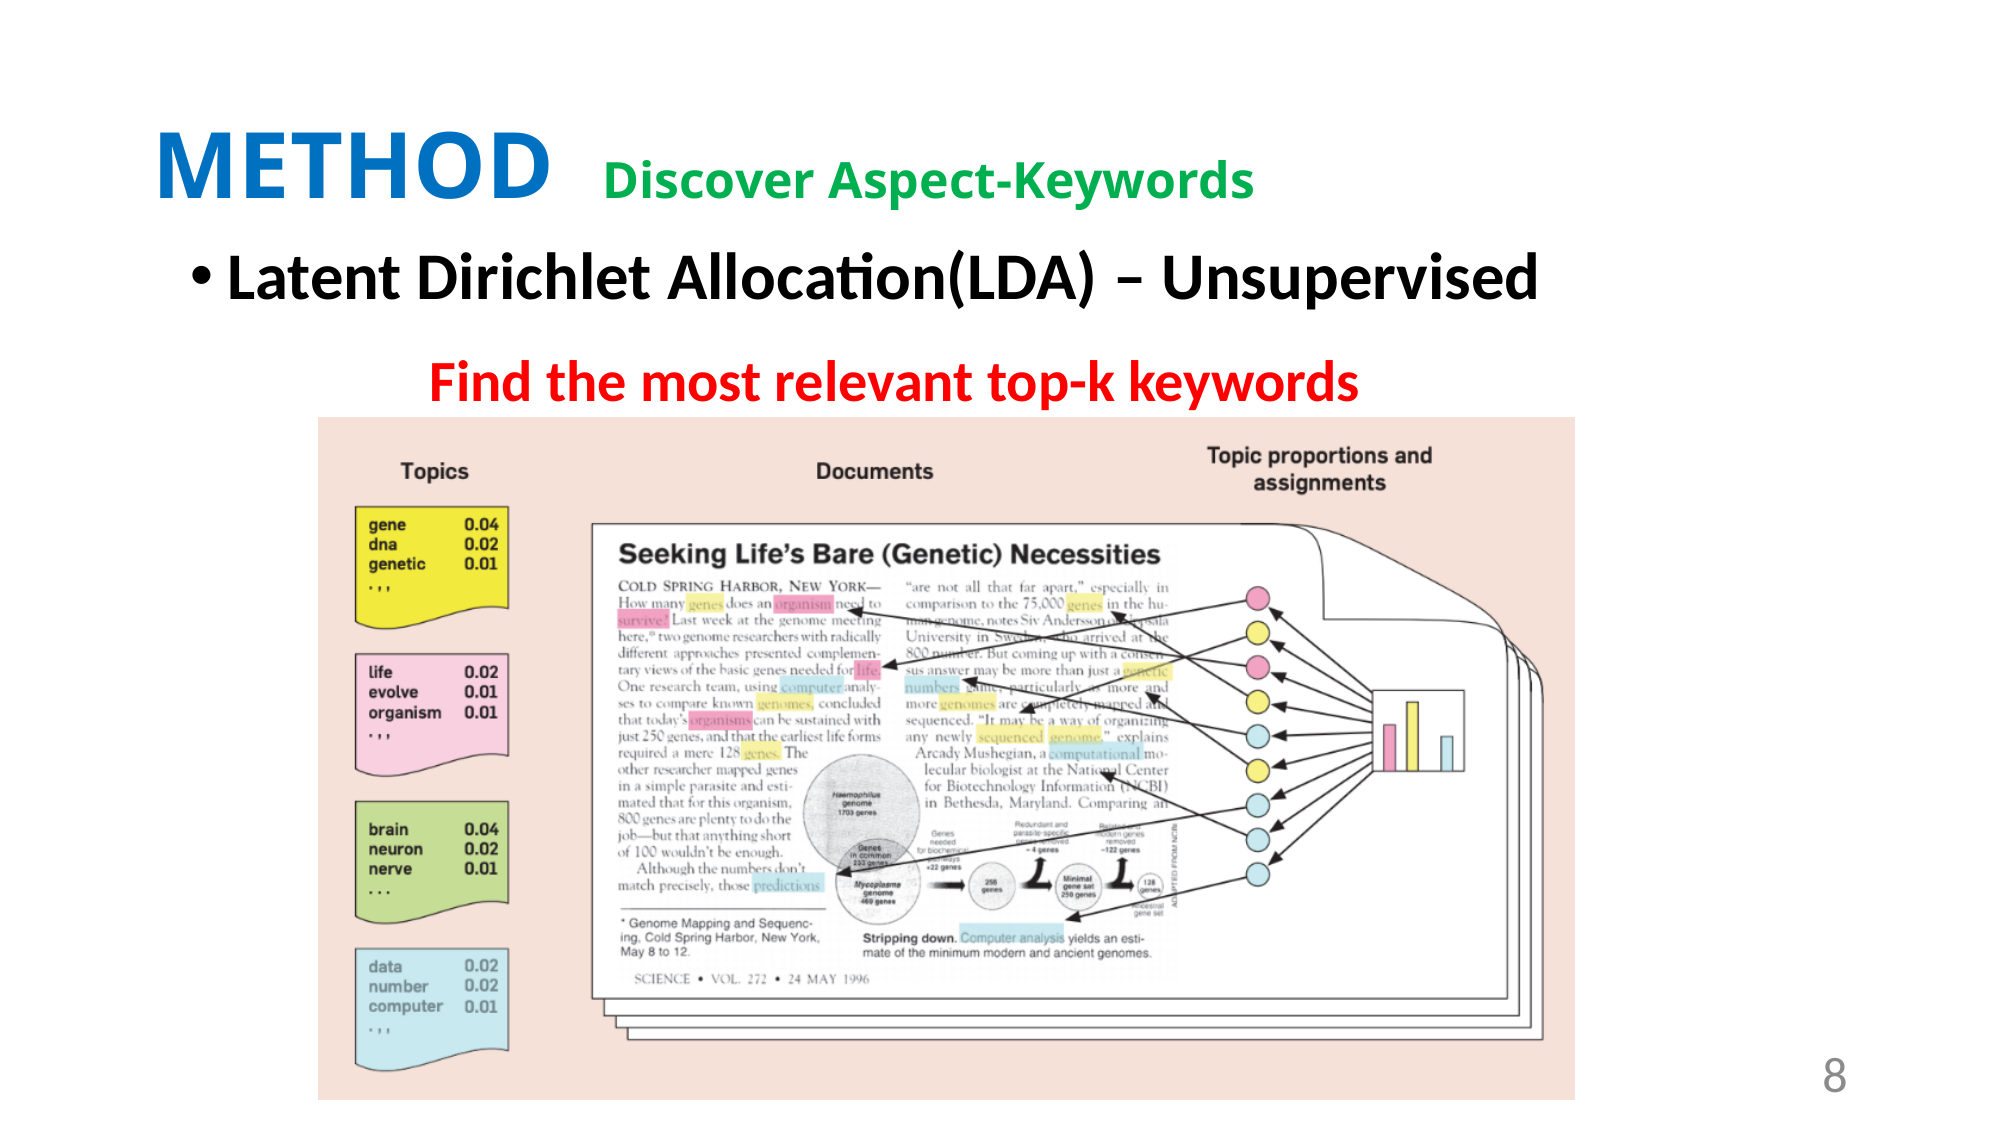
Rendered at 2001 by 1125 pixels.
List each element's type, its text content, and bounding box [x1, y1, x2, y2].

picture [318, 417, 1575, 1100]
list Latent Dirichlet Allocation(LDA) – Unsupervised [174, 234, 1825, 359]
slide_number 8 [1412, 1042, 1863, 1103]
text_box Find the most relevant top-k keywords [414, 336, 1586, 466]
title METHOD Discover Aspect-Keywords [137, 59, 1863, 278]
